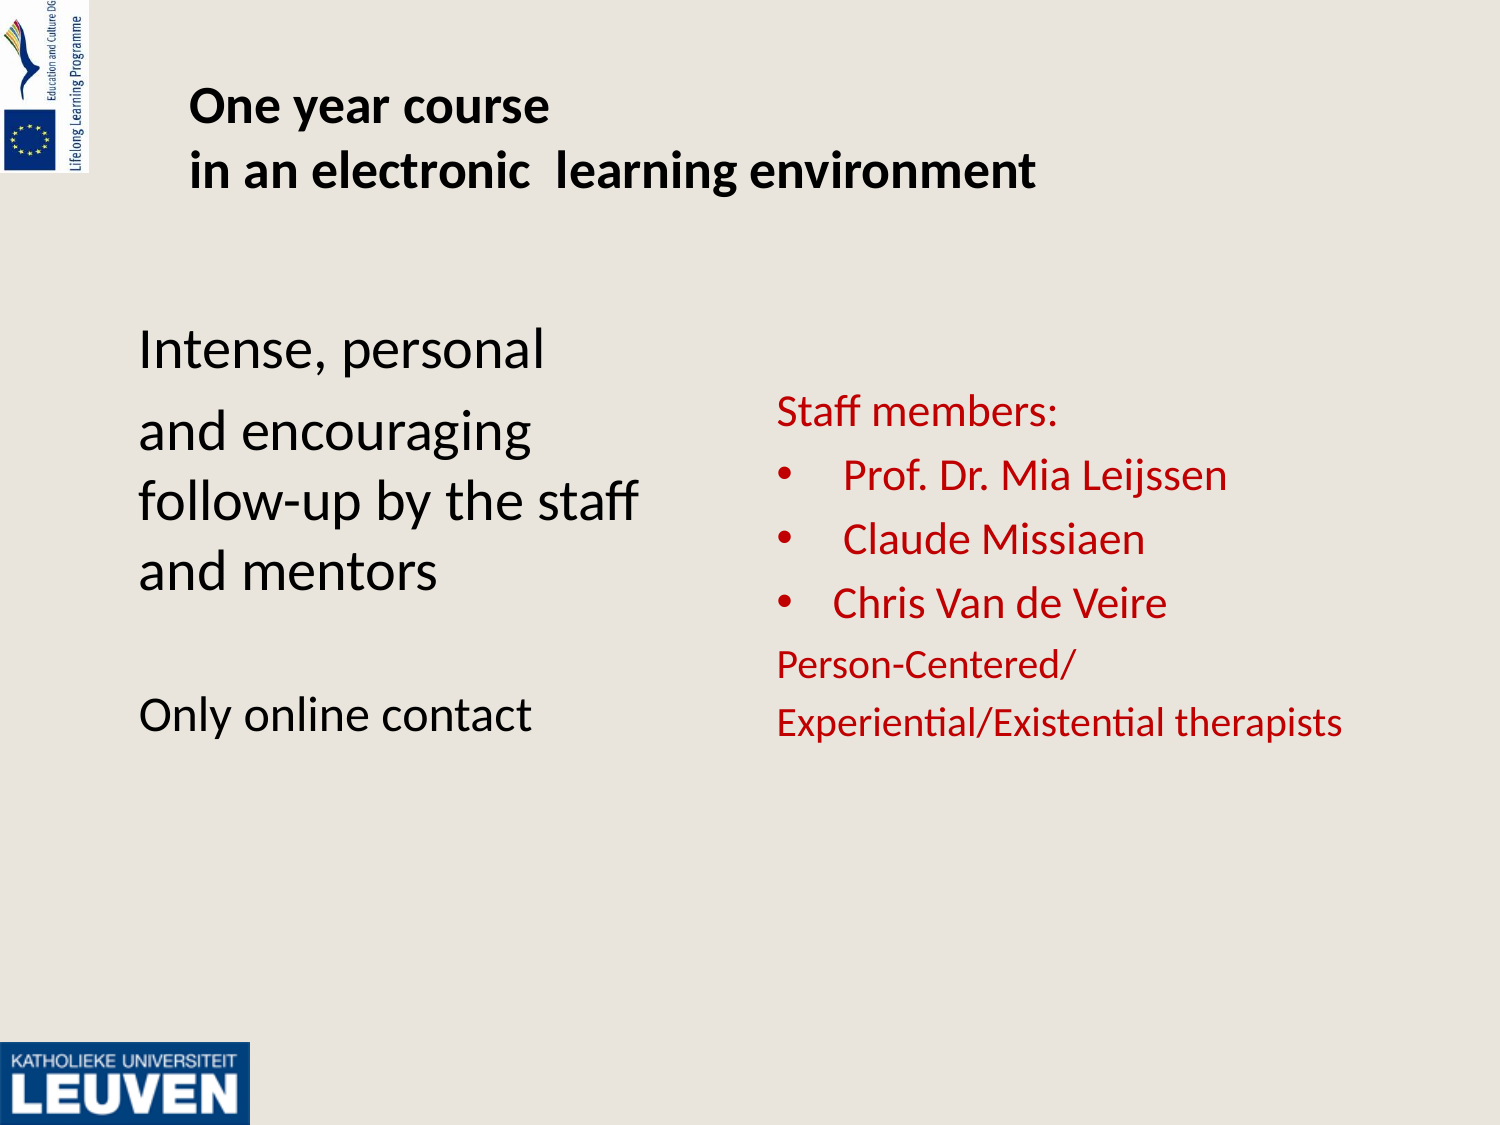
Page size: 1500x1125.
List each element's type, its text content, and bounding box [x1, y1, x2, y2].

picture [0, 1041, 251, 1125]
picture [0, 0, 89, 174]
list Intense, personal and encouraging follow-up by the staff and mentors Only online contact [64, 231, 665, 1125]
title One year course in an electronic learning environment [41, 19, 1267, 207]
list Staff members: Prof. Dr. Mia Leijssen Claude Missiaen Chris Van de Veire Person-Centered/ Experiential/Existential therapists [761, 373, 1500, 1125]
